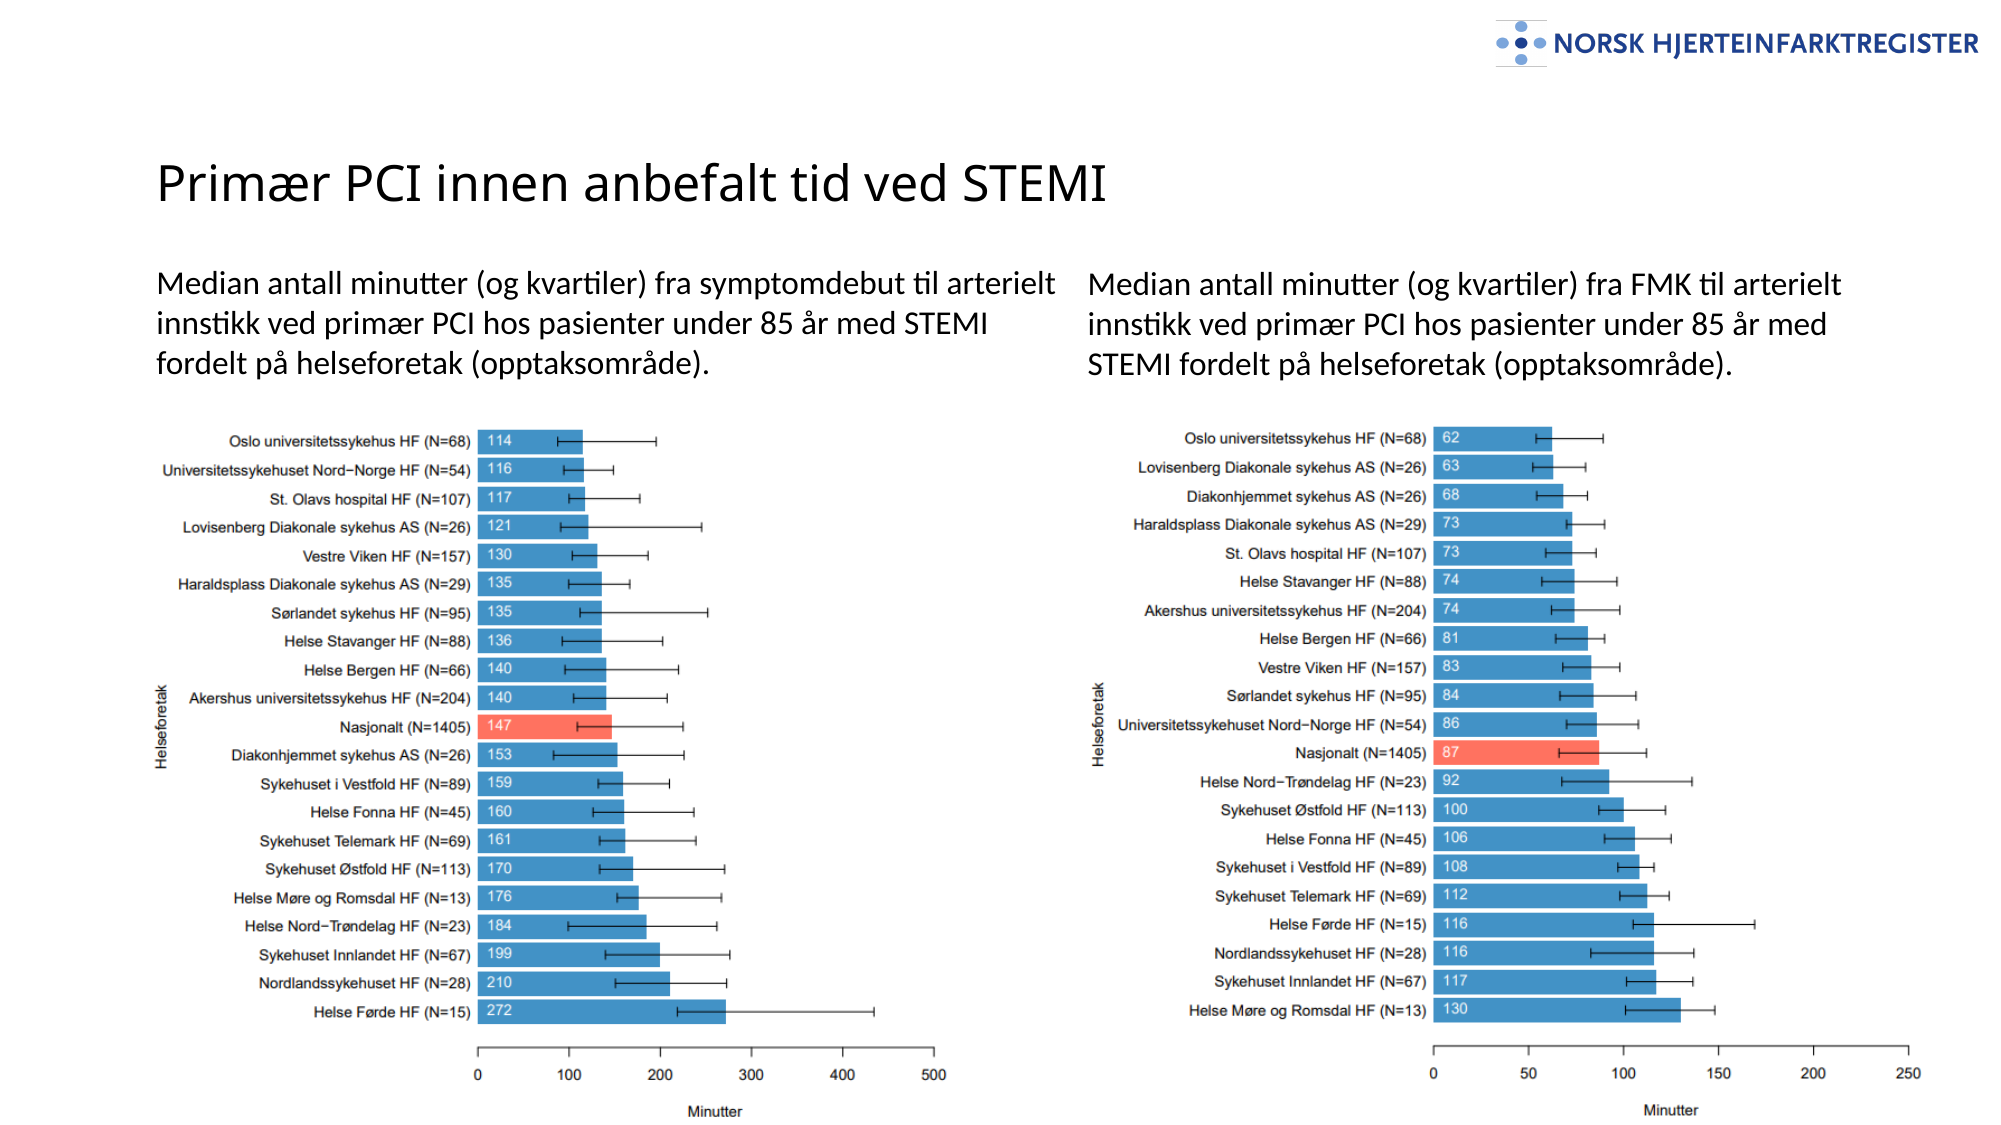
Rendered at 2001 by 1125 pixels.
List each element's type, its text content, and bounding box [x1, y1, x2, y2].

picture [1073, 410, 1962, 1125]
picture [120, 421, 972, 1125]
text_box Median antall minutter (og kvartiler) fra FMK til arterielt innstikk ved primær PCI hos pasienter under 85 år med STEMI fordelt på helseforetak (opptaksområde). [1073, 254, 1931, 390]
picture [1495, 17, 2000, 78]
text_box Median antall minutter (og kvartiler) fra symptomdebut til arterielt innstikk ved primær PCI hos pasienter under 85 år med STEMI fordelt på helseforetak (opptaksområde). [141, 253, 1074, 389]
text_box Primær PCI innen anbefalt tid ved STEMI [141, 76, 1867, 254]
